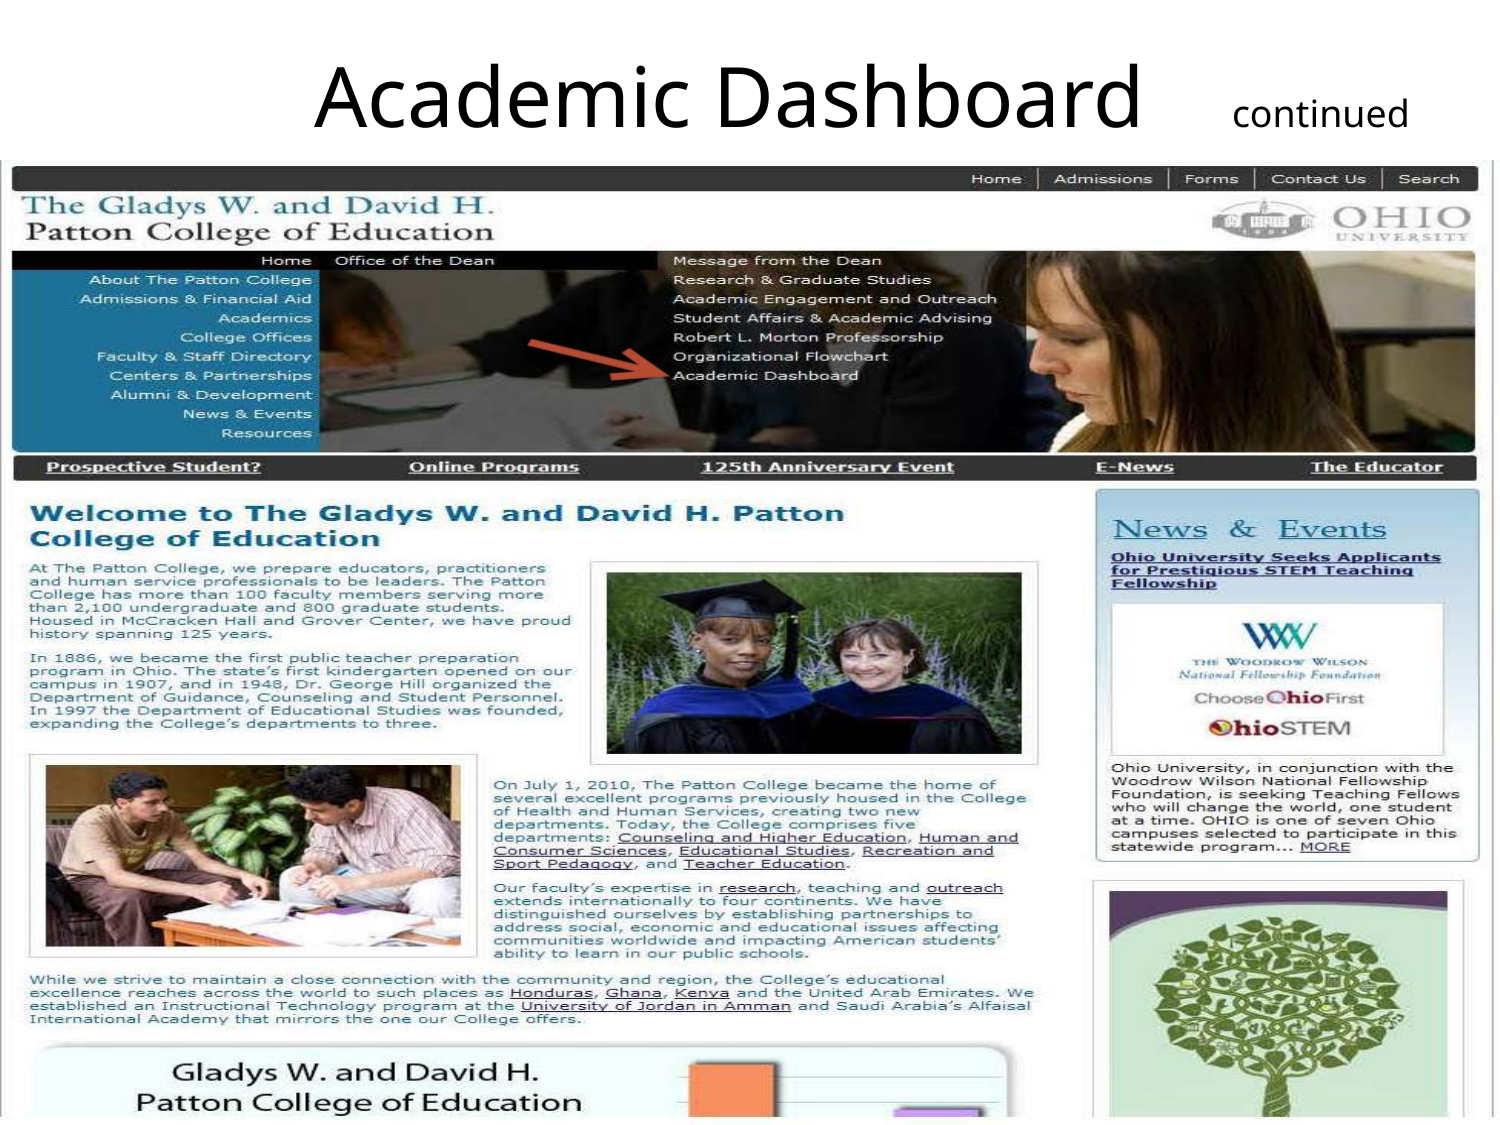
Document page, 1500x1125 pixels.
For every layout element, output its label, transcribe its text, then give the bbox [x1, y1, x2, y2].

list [0, 160, 1500, 1125]
title Academic Dashboard continued [75, 0, 1425, 159]
